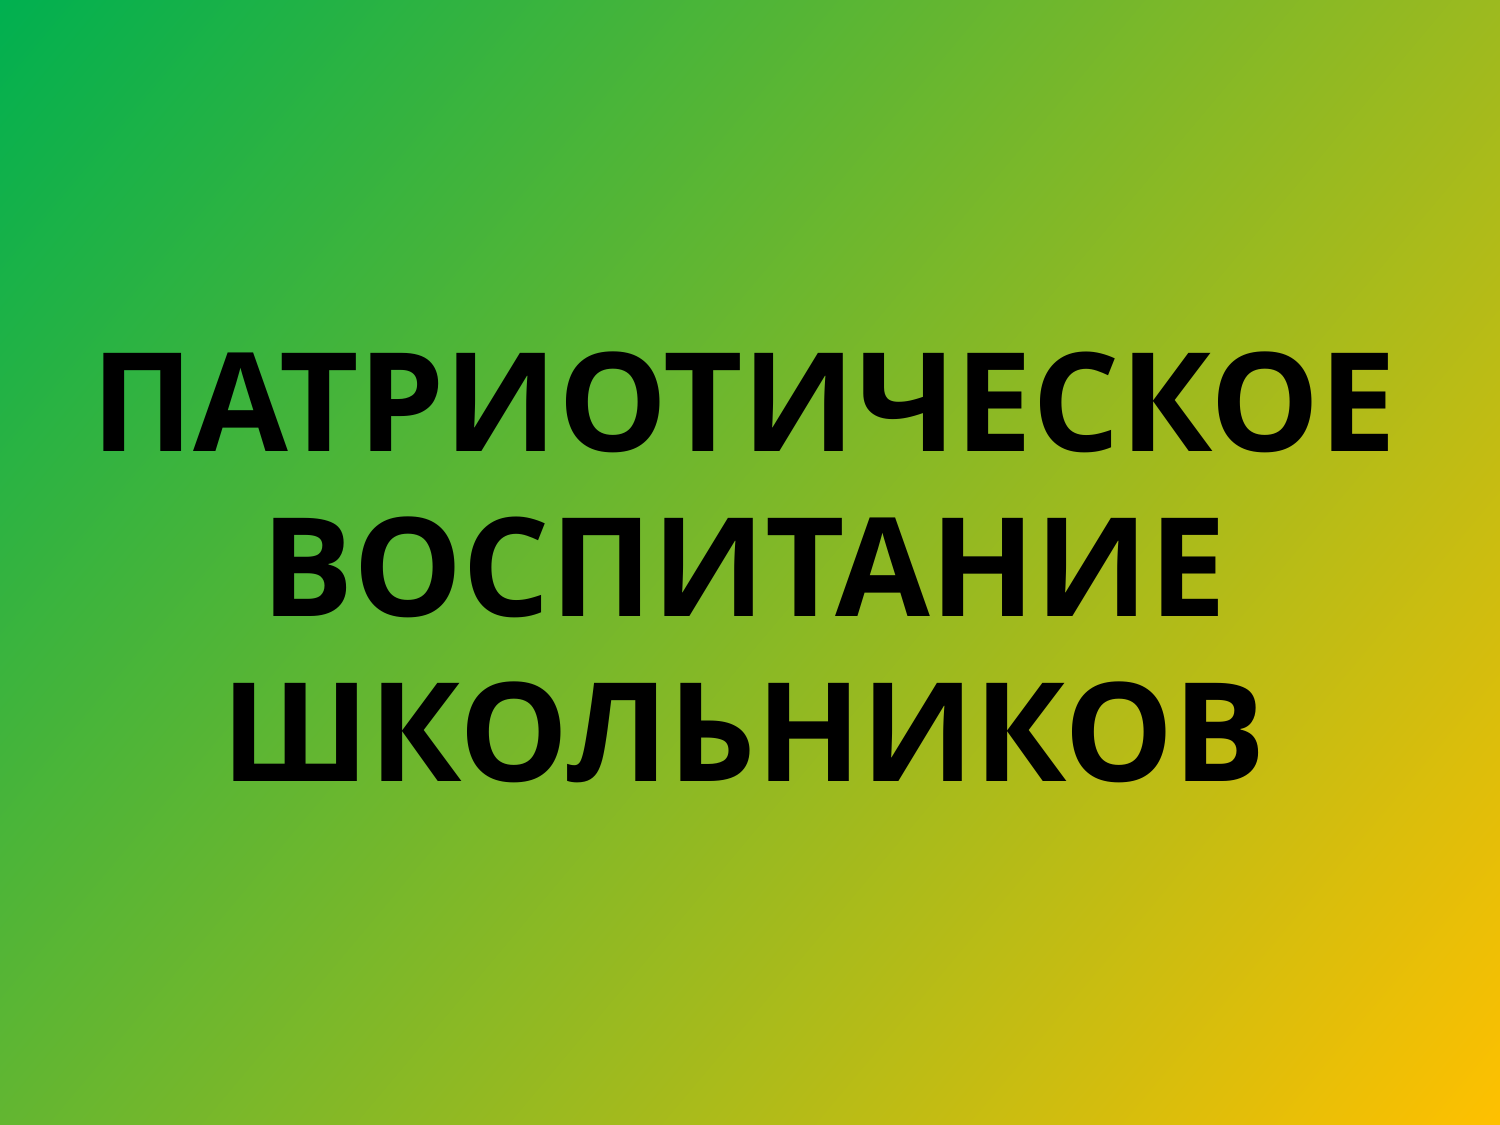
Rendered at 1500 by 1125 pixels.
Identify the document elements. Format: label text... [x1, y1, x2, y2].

title Патриотическое воспитание школьников [69, 0, 1420, 809]
